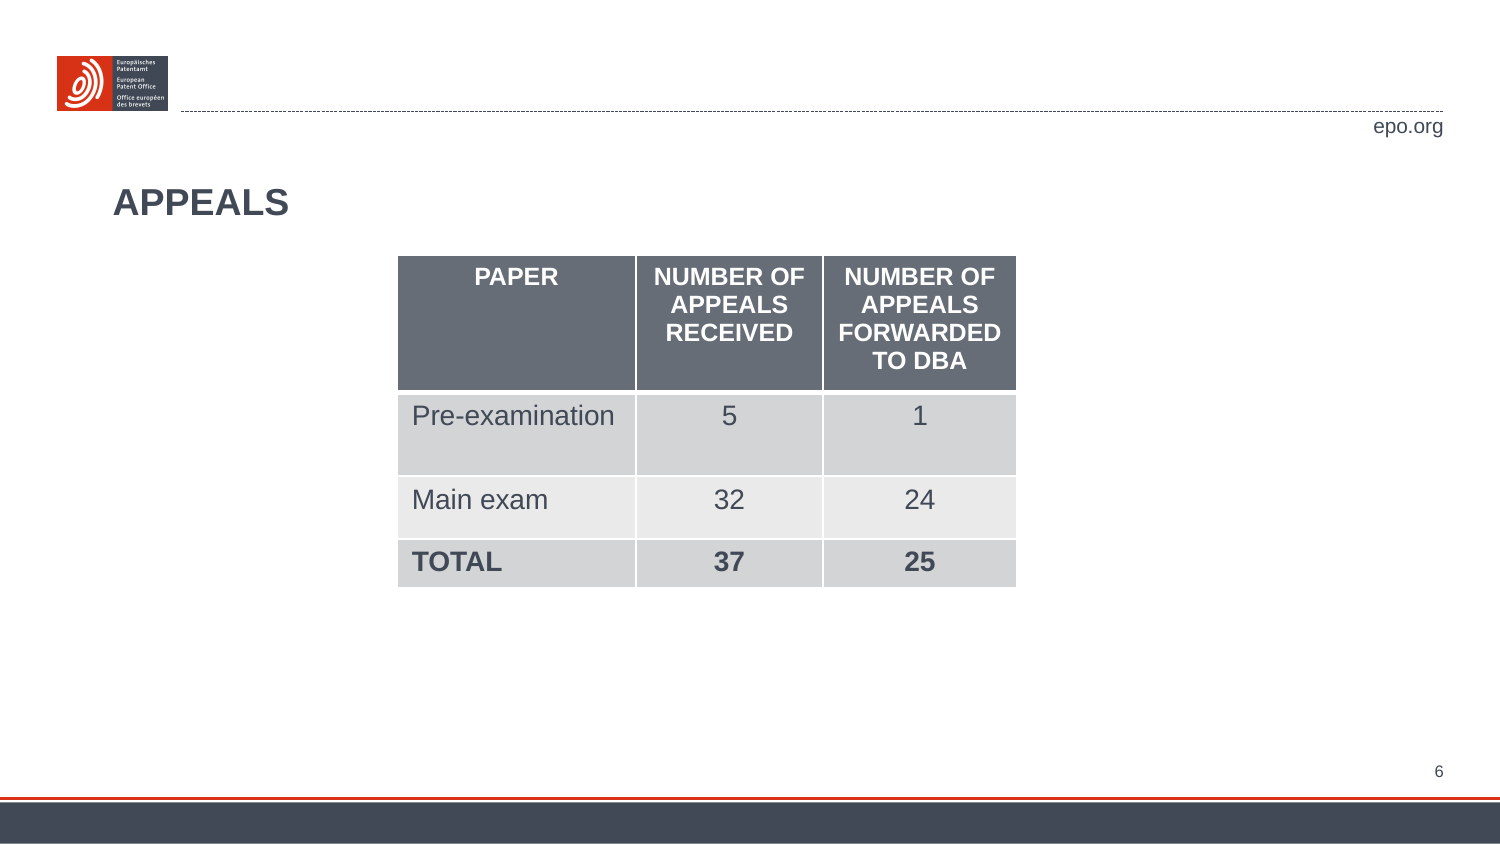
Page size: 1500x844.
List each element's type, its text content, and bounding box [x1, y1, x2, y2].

table_header NUMBER OF APPEALS RECEIVED [637, 256, 822, 390]
picture [57, 56, 168, 111]
table_cell Pre-examination [398, 395, 635, 475]
table_cell 25 [824, 540, 1016, 587]
table_cell 1 [824, 395, 1016, 475]
table_cell 32 [637, 477, 822, 538]
title appeals [112, 131, 1444, 223]
table_cell 5 [637, 395, 822, 475]
table_header PAPER [398, 256, 635, 390]
table_cell 37 [637, 540, 822, 587]
table_header NUMBER OF APPEALS FORWARDED TO DBA [824, 256, 1016, 390]
table_cell Main exam [398, 477, 635, 538]
table_cell 24 [824, 477, 1016, 538]
table_cell TOTAL [398, 540, 635, 587]
slide_number 6 [1355, 761, 1444, 782]
